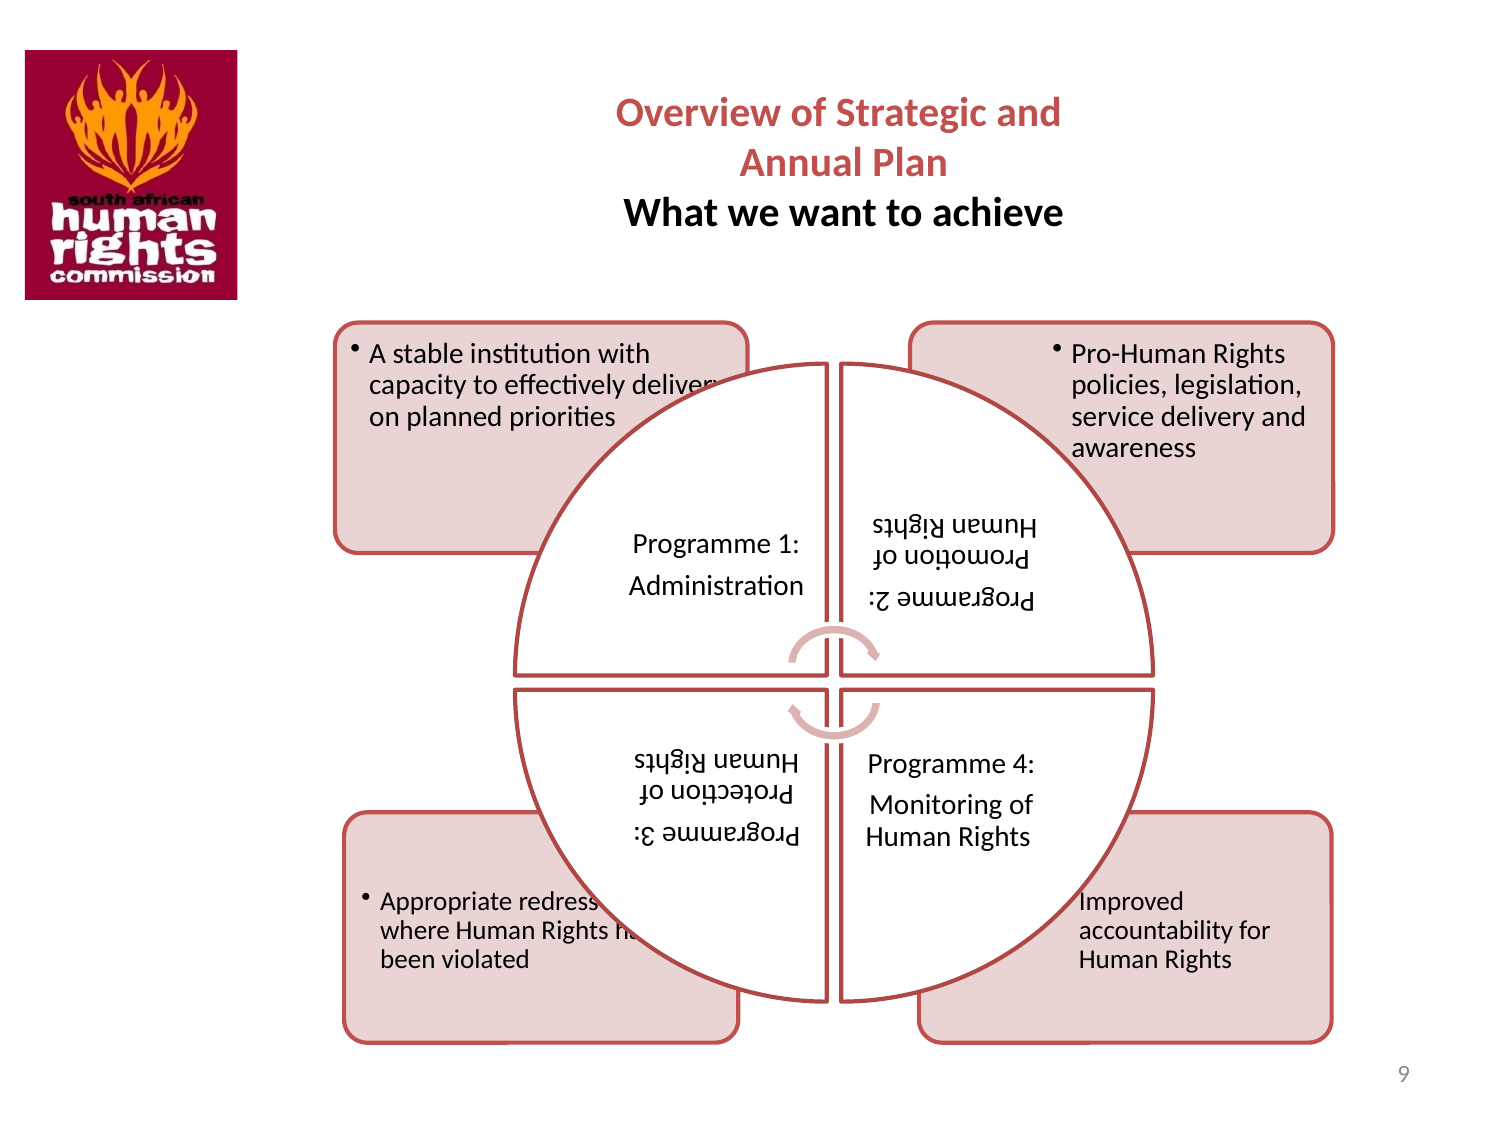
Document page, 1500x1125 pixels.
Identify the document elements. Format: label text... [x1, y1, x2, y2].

slide_number 9 [1074, 1042, 1425, 1103]
picture [24, 49, 238, 301]
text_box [255, 322, 1413, 1043]
title Overview of Strategic and Annual Plan What we want to achieve [262, 45, 1425, 275]
